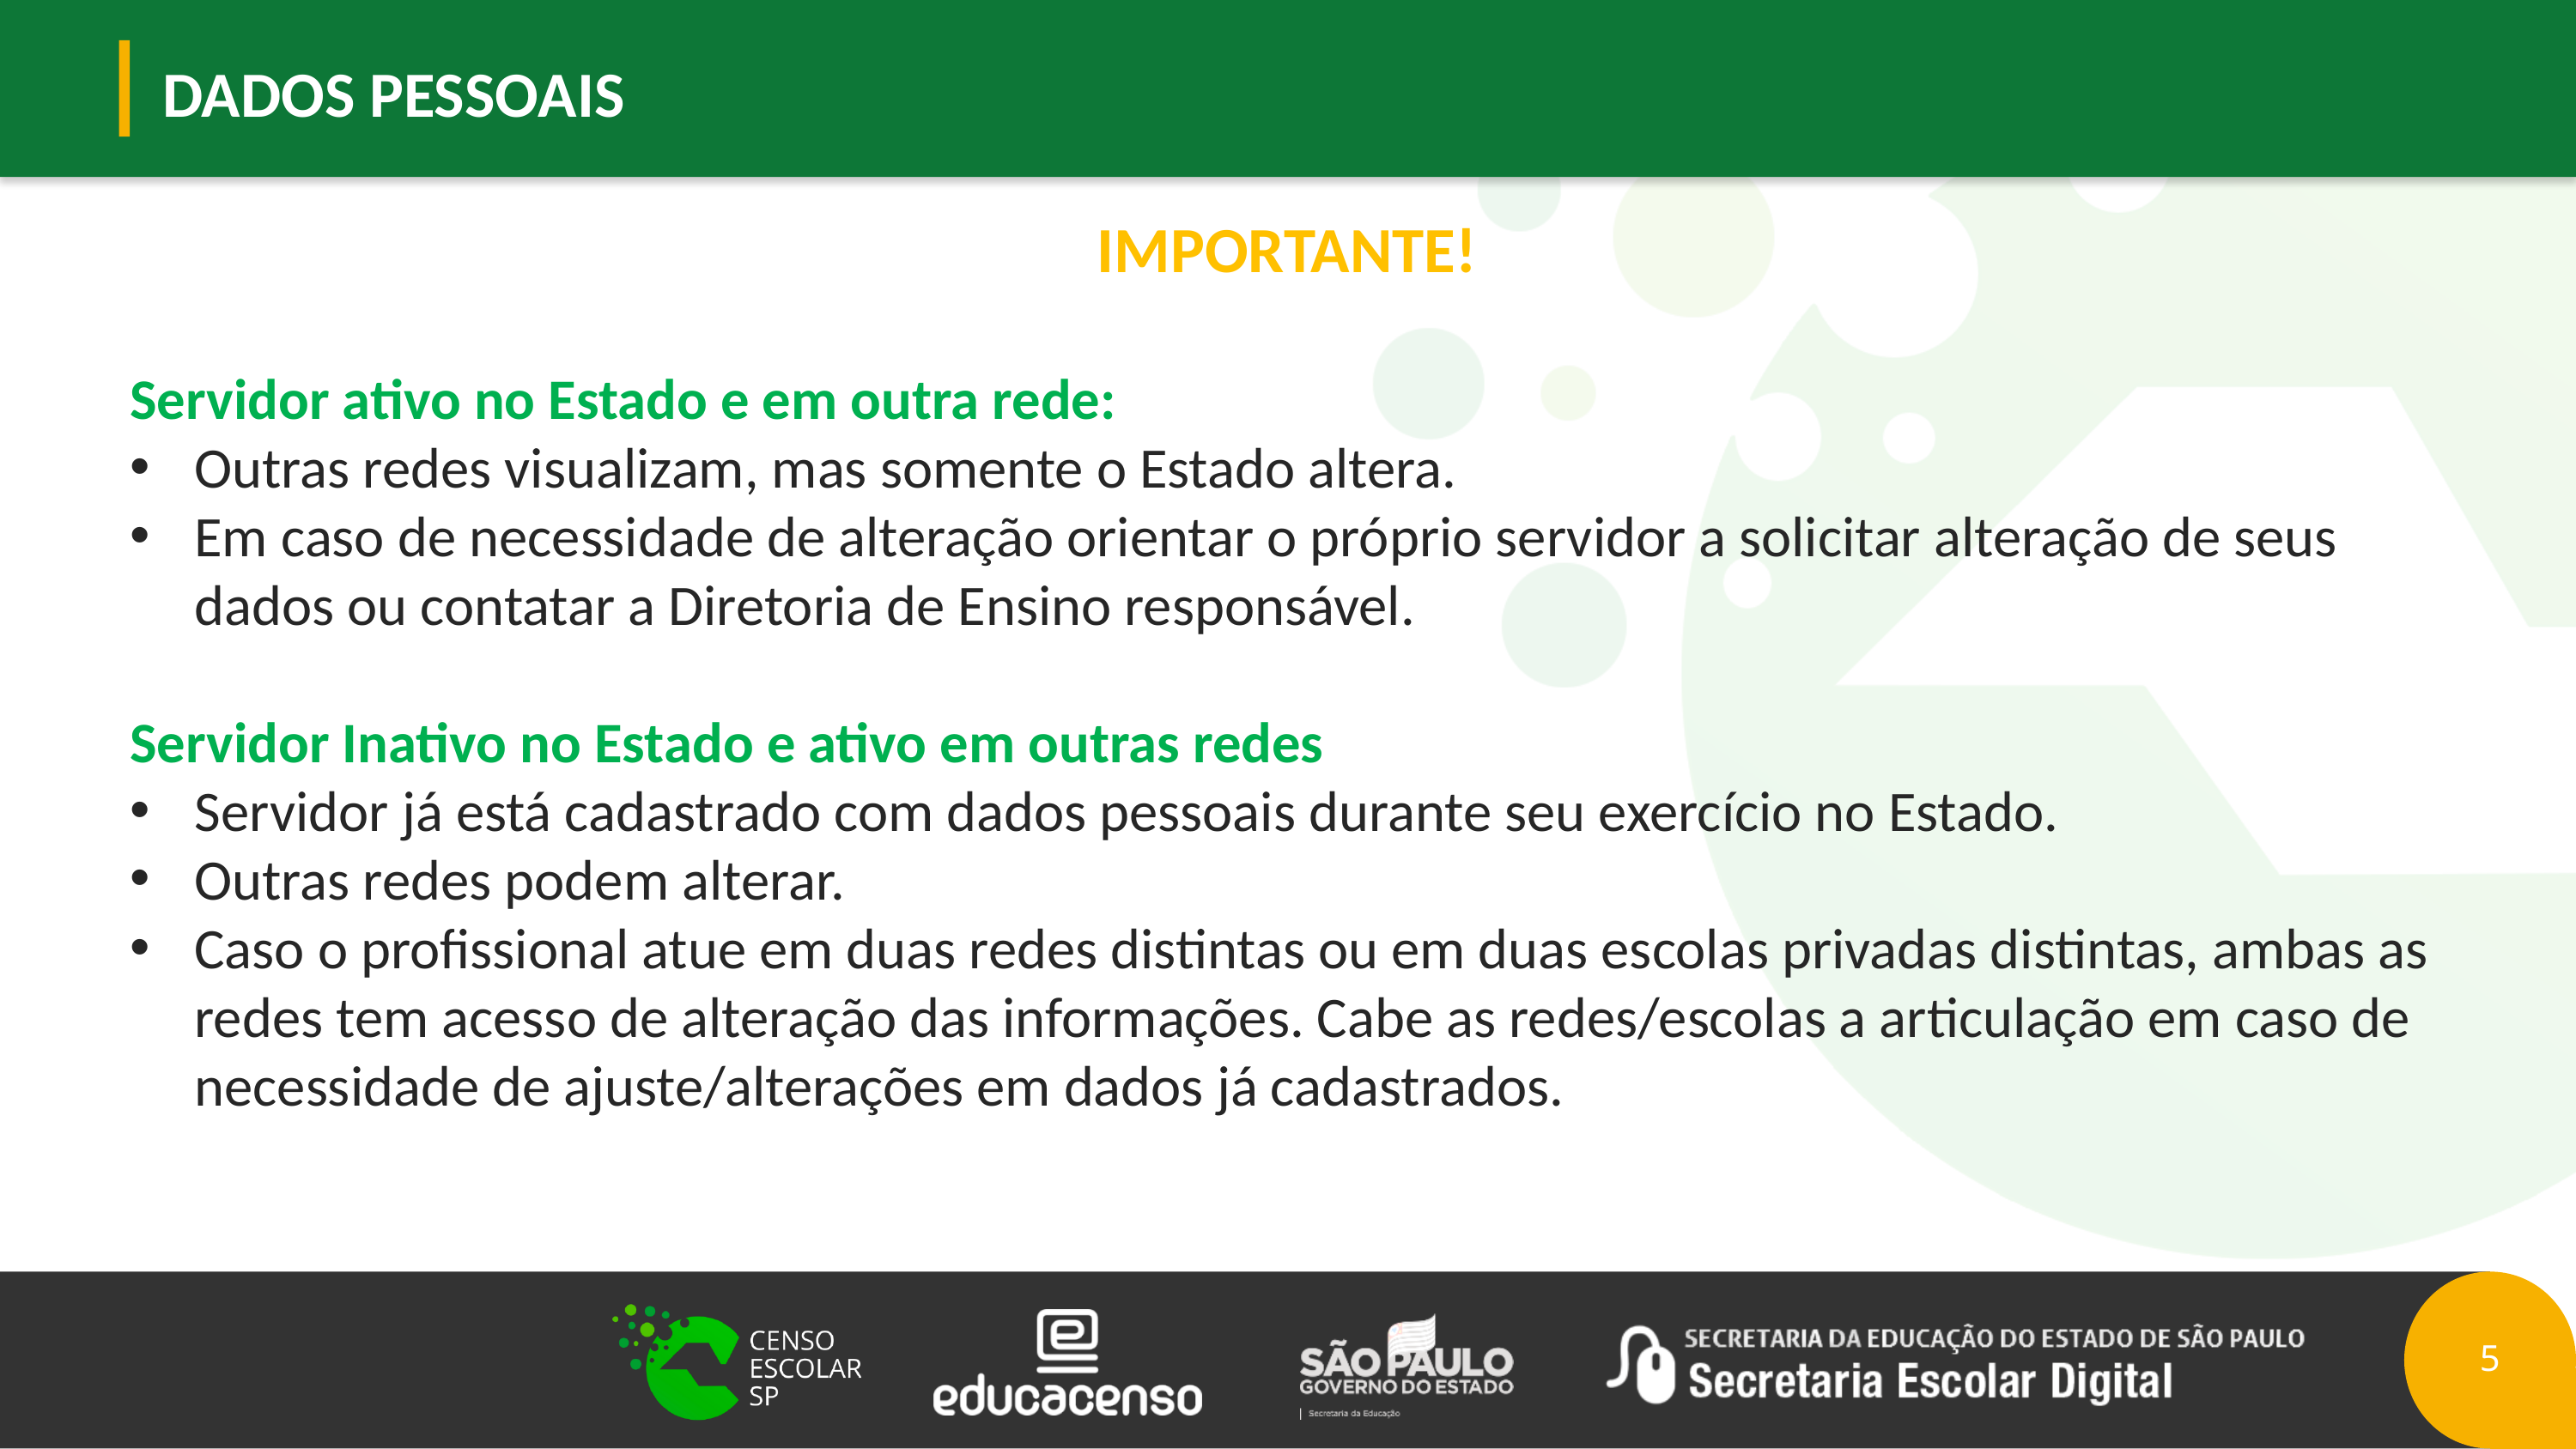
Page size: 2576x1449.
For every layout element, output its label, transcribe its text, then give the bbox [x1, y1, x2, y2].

text_box IMPORTANTE! Servidor ativo no Estado e em outra rede: Outras redes visualizam, mas somente o Estado altera. Em caso de necessidade de alteração orientar o próprio servidor a solicitar alteração de seus dados ou contatar a Diretoria de Ensino responsável. Servidor Inativo no Estado e ativo em outras redes Servidor já está cadastrado com dados pessoais durante seu exercício no Estado. Outras redes podem alterar. Caso o profissional atue em duas redes distintas ou em duas escolas privadas distintas, ambas as redes tem acesso de alteração das informações. Cabe as redes/escolas a articulação em caso de necessidade de ajuste/alterações em dados já cadastrados. [117, 201, 2458, 1125]
slide_number 5 [2403, 1334, 2576, 1386]
picture [601, 1293, 870, 1437]
text_box DADOS PESSOAIS [149, 45, 639, 136]
